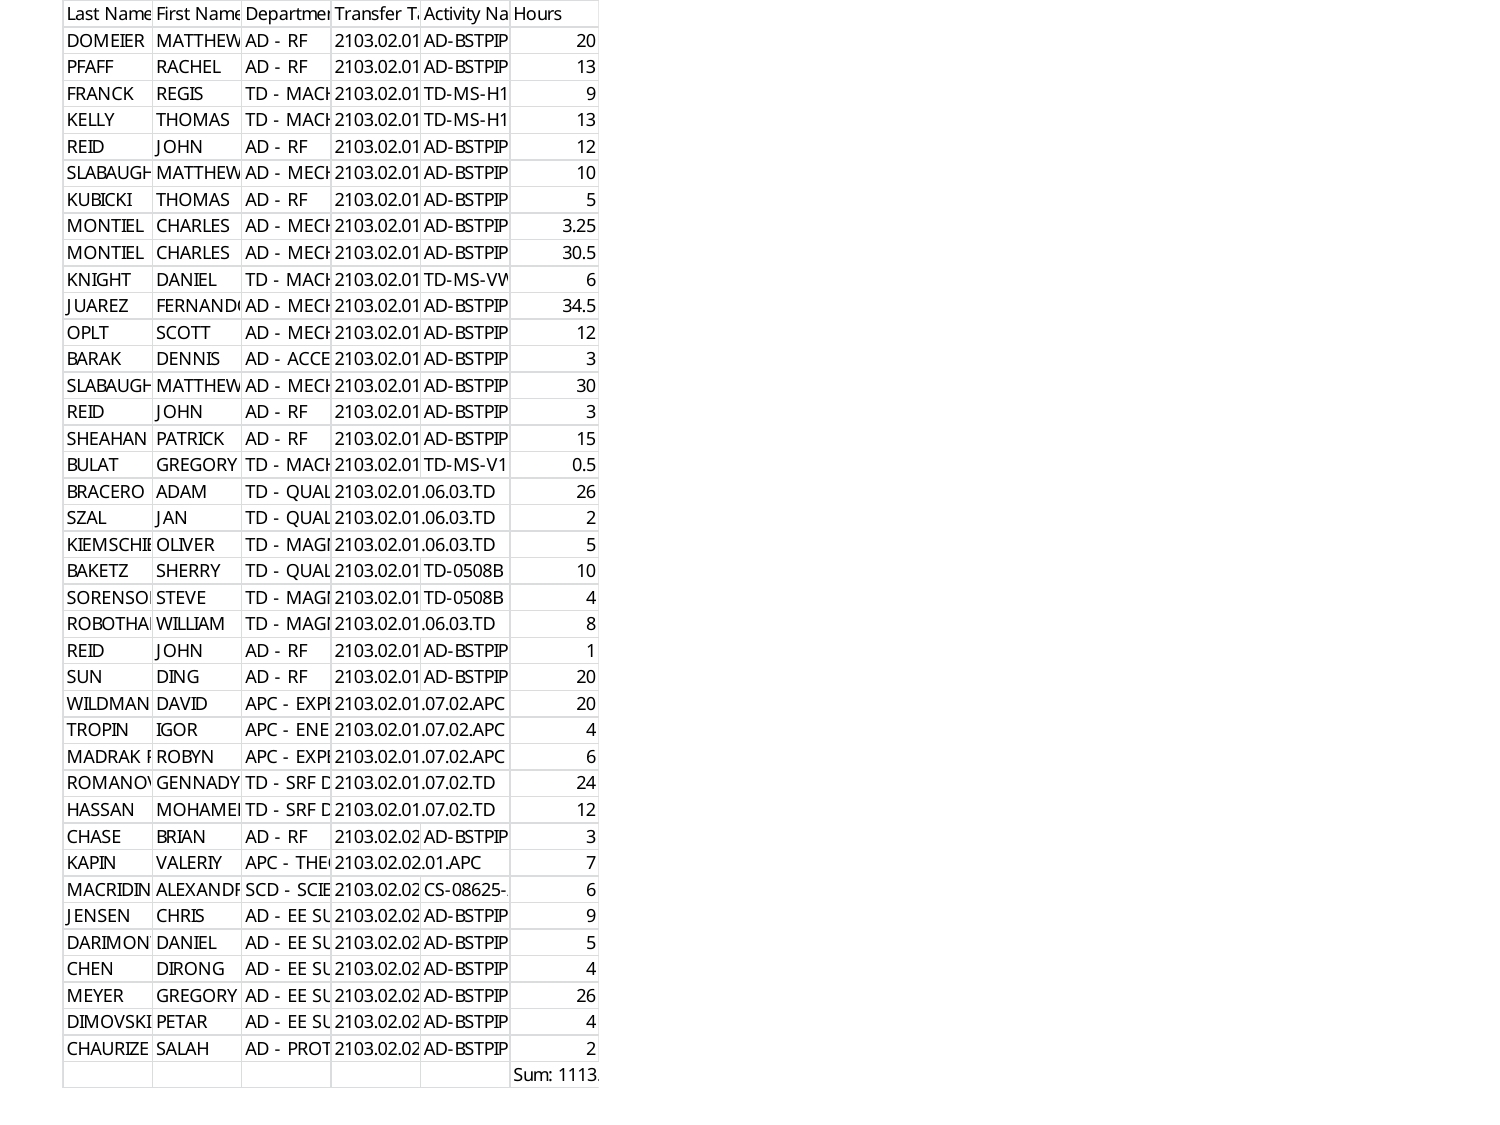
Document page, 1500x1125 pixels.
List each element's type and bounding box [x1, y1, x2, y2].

picture [62, 0, 601, 1090]
